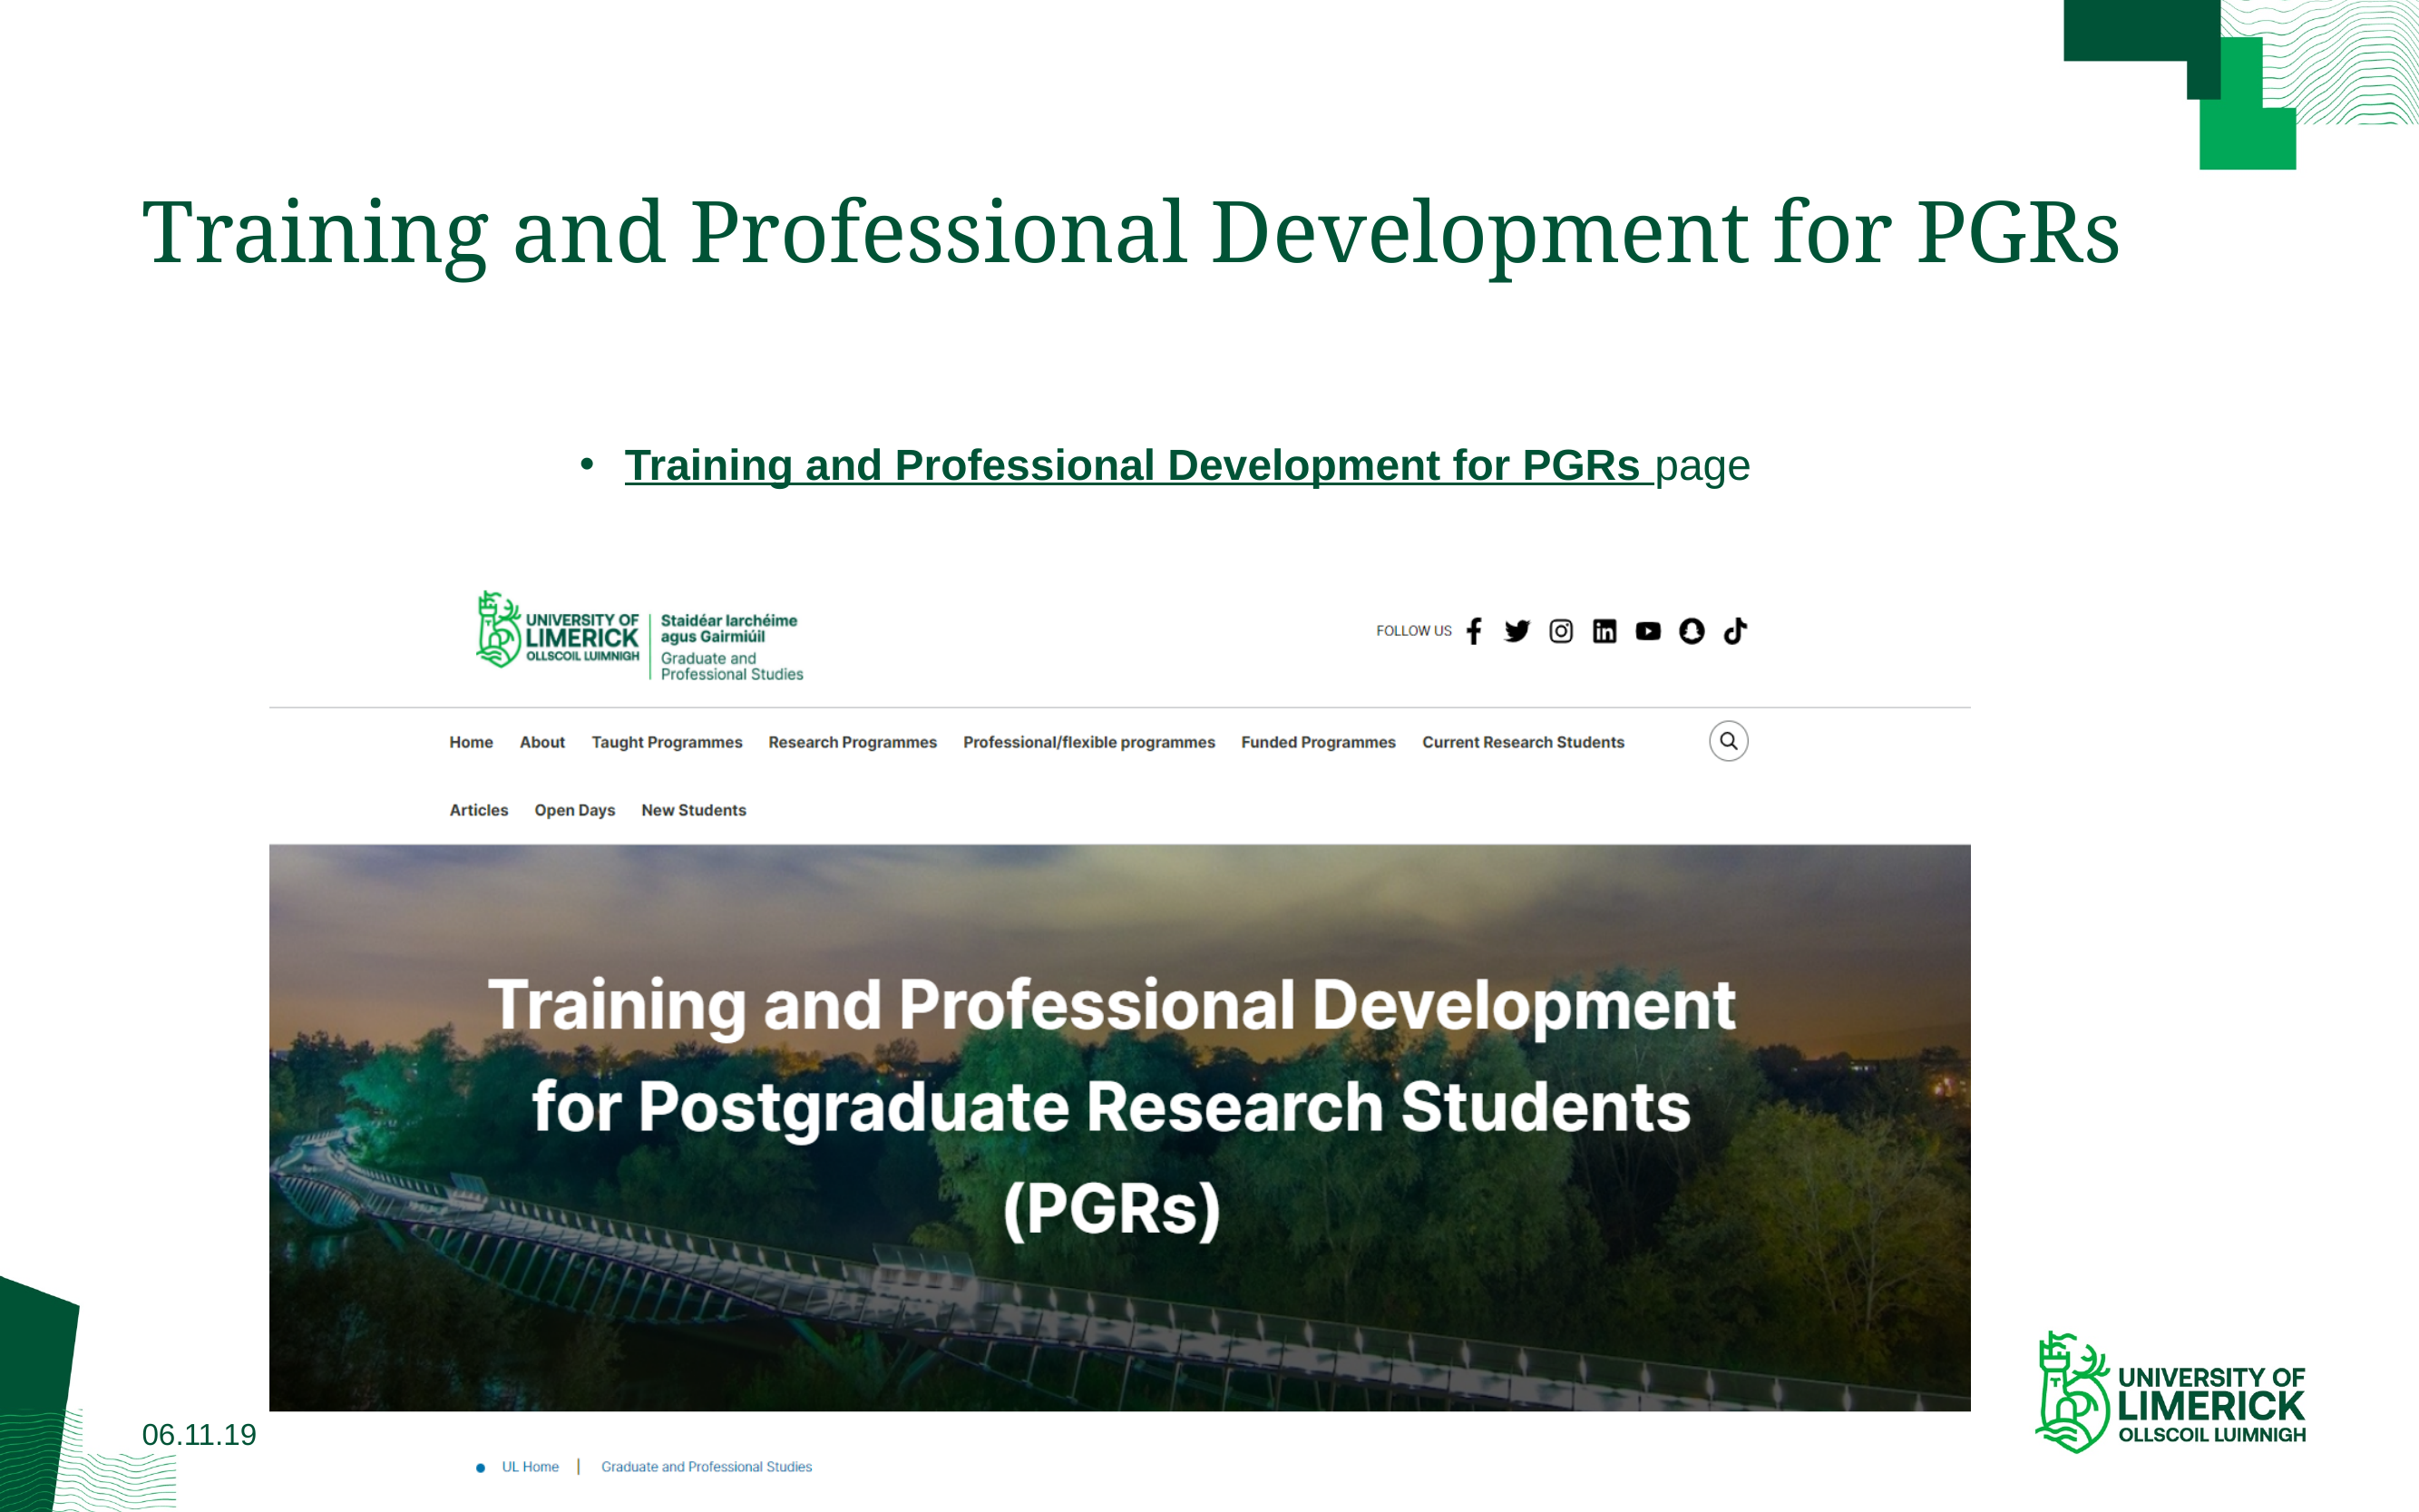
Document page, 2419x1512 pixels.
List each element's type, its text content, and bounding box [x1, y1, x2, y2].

list Training and Professional Development for PGRs page [128, 358, 2215, 546]
picture [0, 0, 2419, 1512]
title Training and Professional Development for PGRs [128, 181, 2215, 337]
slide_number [128, 1392, 269, 1474]
